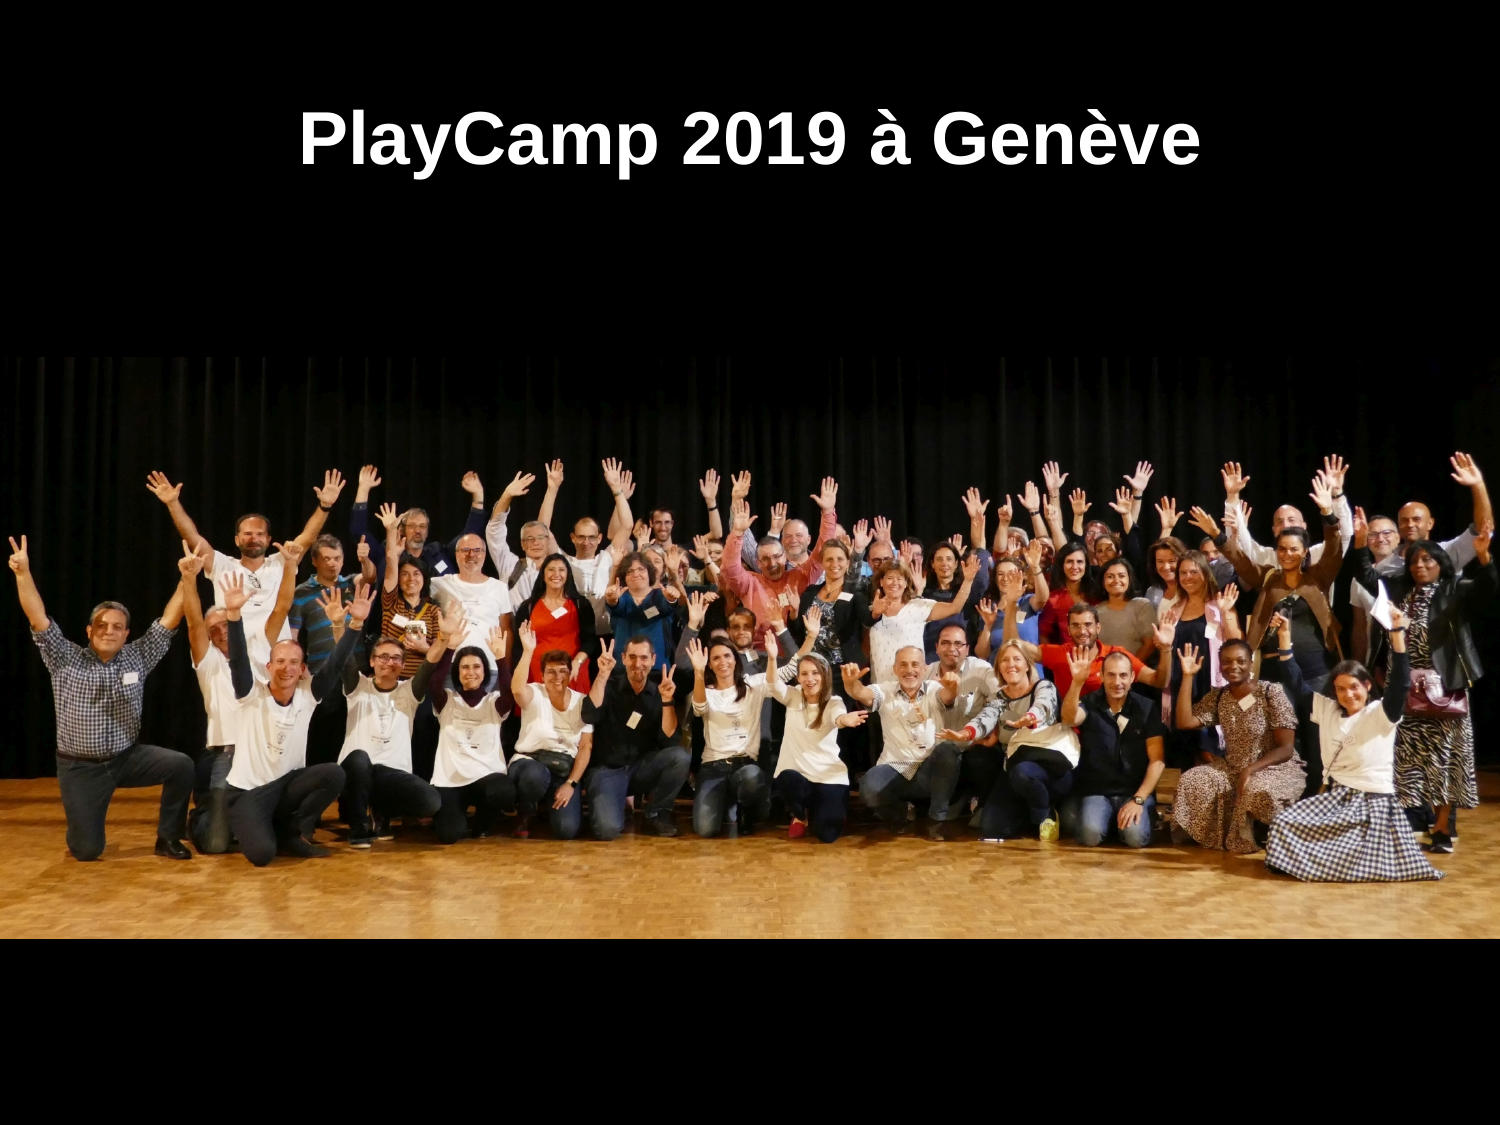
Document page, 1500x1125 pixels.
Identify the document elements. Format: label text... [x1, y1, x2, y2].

text_box PlayCamp 2019 à Genève [283, 82, 1218, 187]
picture [0, 357, 1500, 940]
